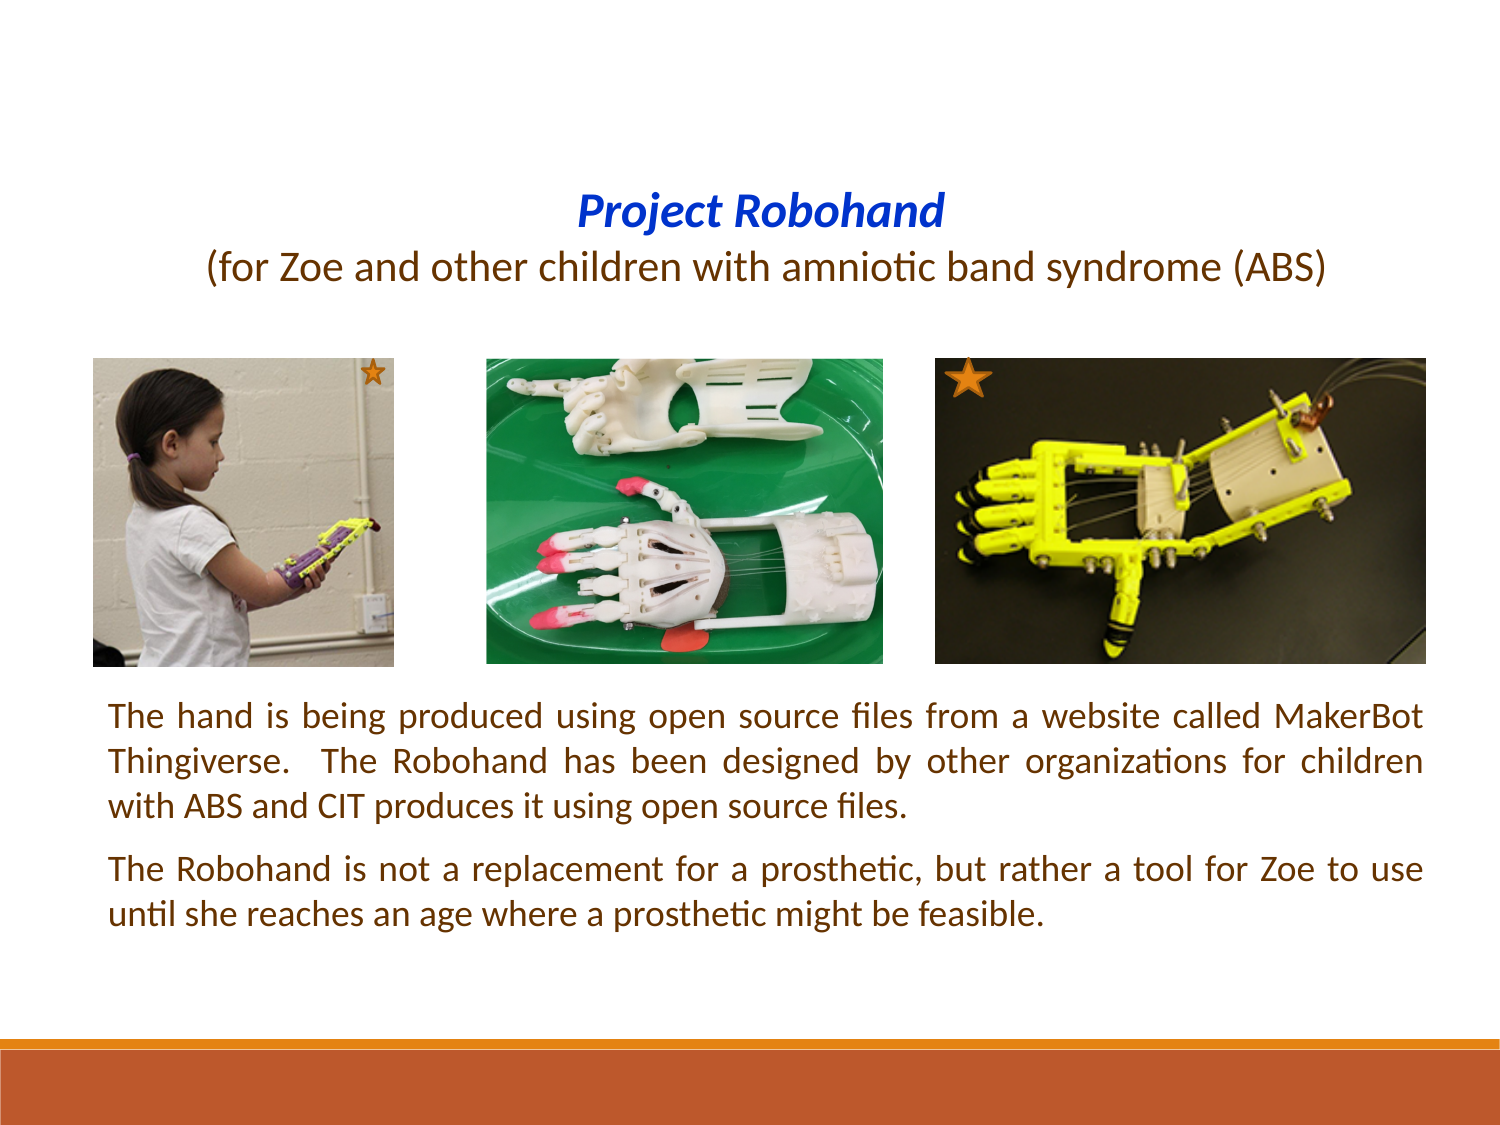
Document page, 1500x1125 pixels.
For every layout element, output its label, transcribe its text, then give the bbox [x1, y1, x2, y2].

text_box Project Robohand (for Zoe and other children with amniotic band syndrome (ABS) [108, 170, 1426, 298]
text_box The hand is being produced using open source files from a website called MakerBot Thingiverse. The Robohand has been designed by other organizations for children with ABS and CIT produces it using open source files. [93, 684, 1441, 834]
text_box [92, 357, 394, 667]
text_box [935, 357, 1426, 665]
text_box The Robohand is not a replacement for a prosthetic, but rather a tool for Zoe to use until she reaches an age where a prosthetic might be feasible. [93, 836, 1441, 942]
picture [487, 312, 883, 710]
